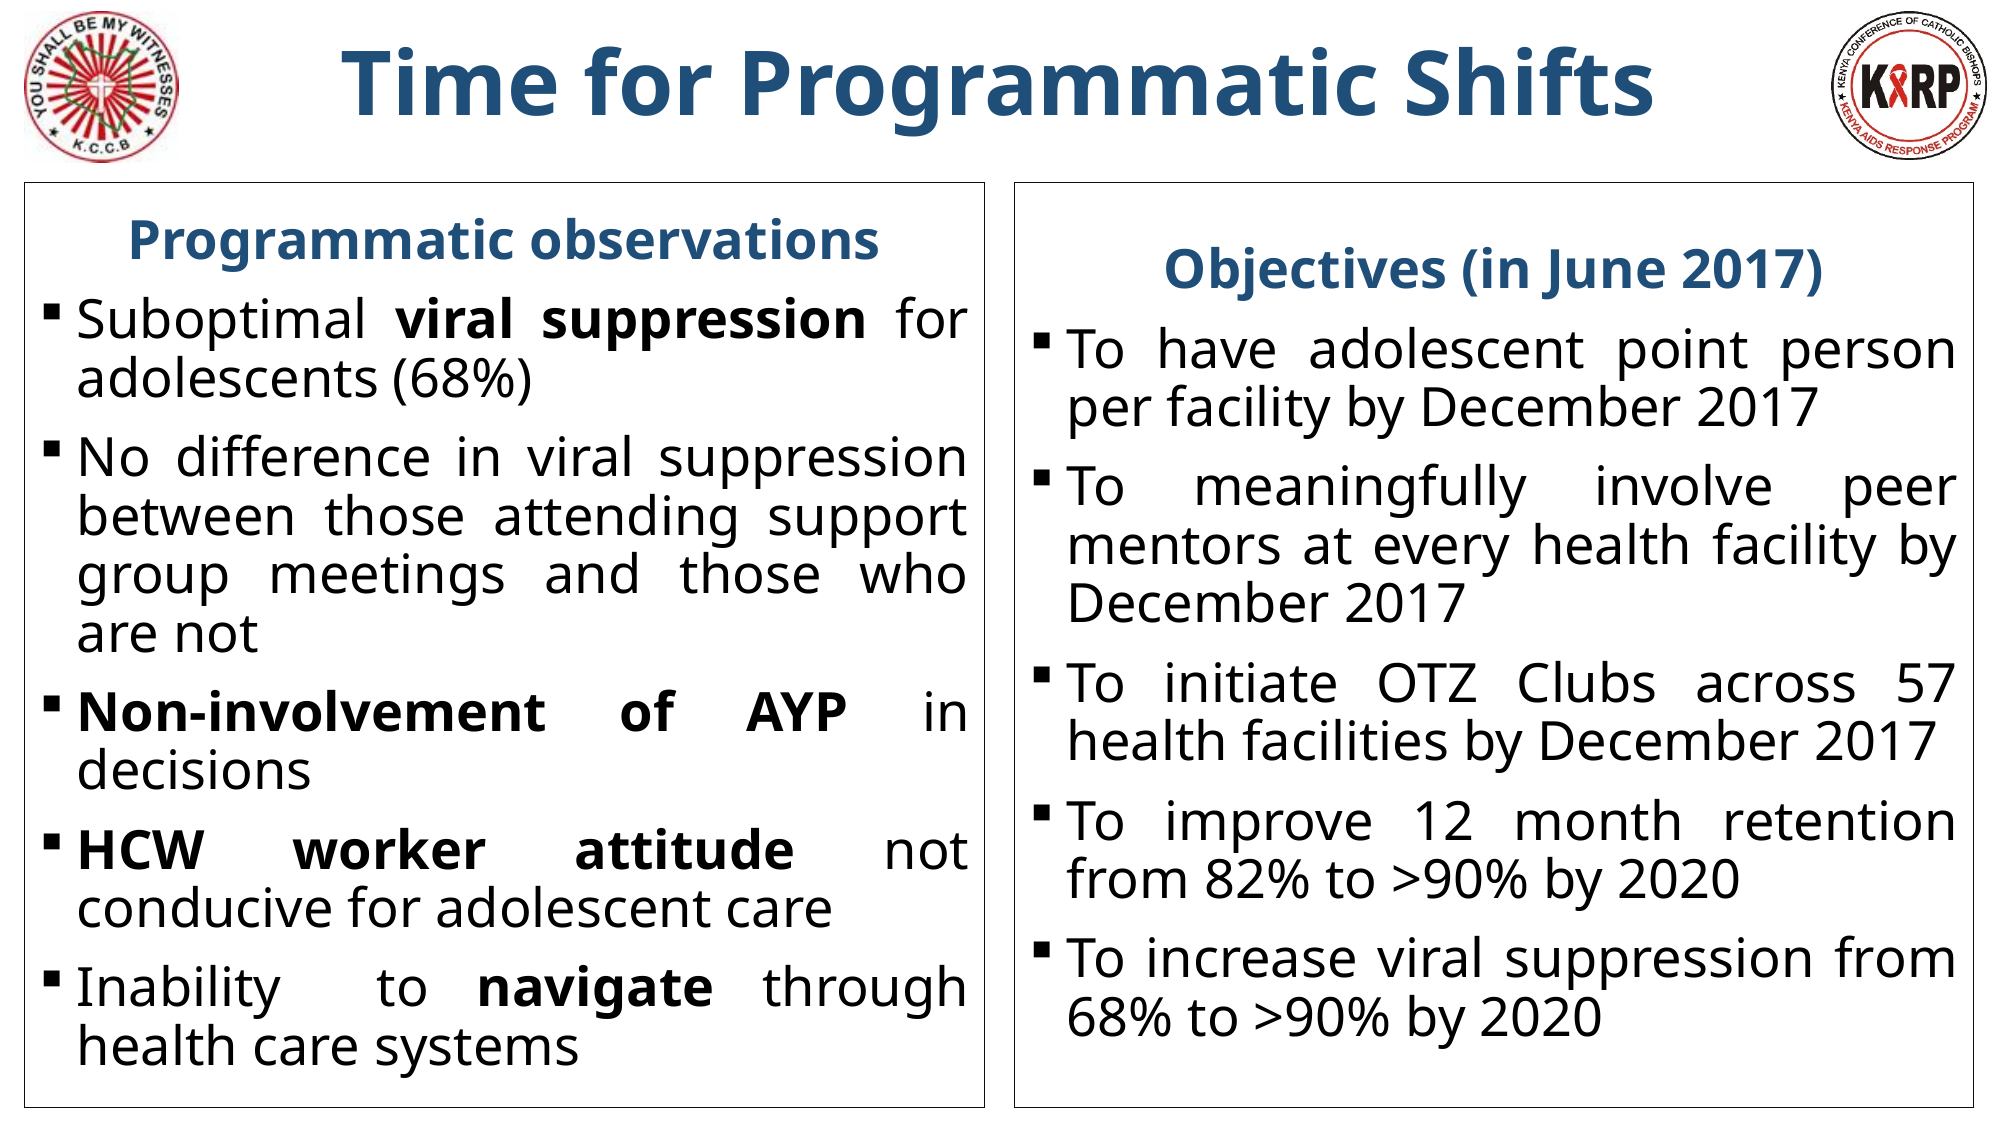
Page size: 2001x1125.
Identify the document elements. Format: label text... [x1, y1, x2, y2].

text_box Objectives (in June 2017) To have adolescent point person per facility by December 2017 To meaningfully involve peer mentors at every health facility by December 2017 To initiate OTZ Clubs across 57 health facilities by December 2017 To improve 12 month retention from 82% to >90% by 2020 To increase viral suppression from 68% to >90% by 2020 [1014, 182, 1974, 1108]
list Programmatic observations Suboptimal viral suppression for adolescents (68%) No difference in viral suppression between those attending support group meetings and those who are not Non-involvement of AYP in decisions HCW worker attitude not conducive for adolescent care Inability to navigate through health care systems [24, 182, 985, 1108]
picture [1831, 11, 1987, 160]
picture [24, 11, 179, 163]
title Time for Programmatic Shifts [194, 14, 1803, 160]
